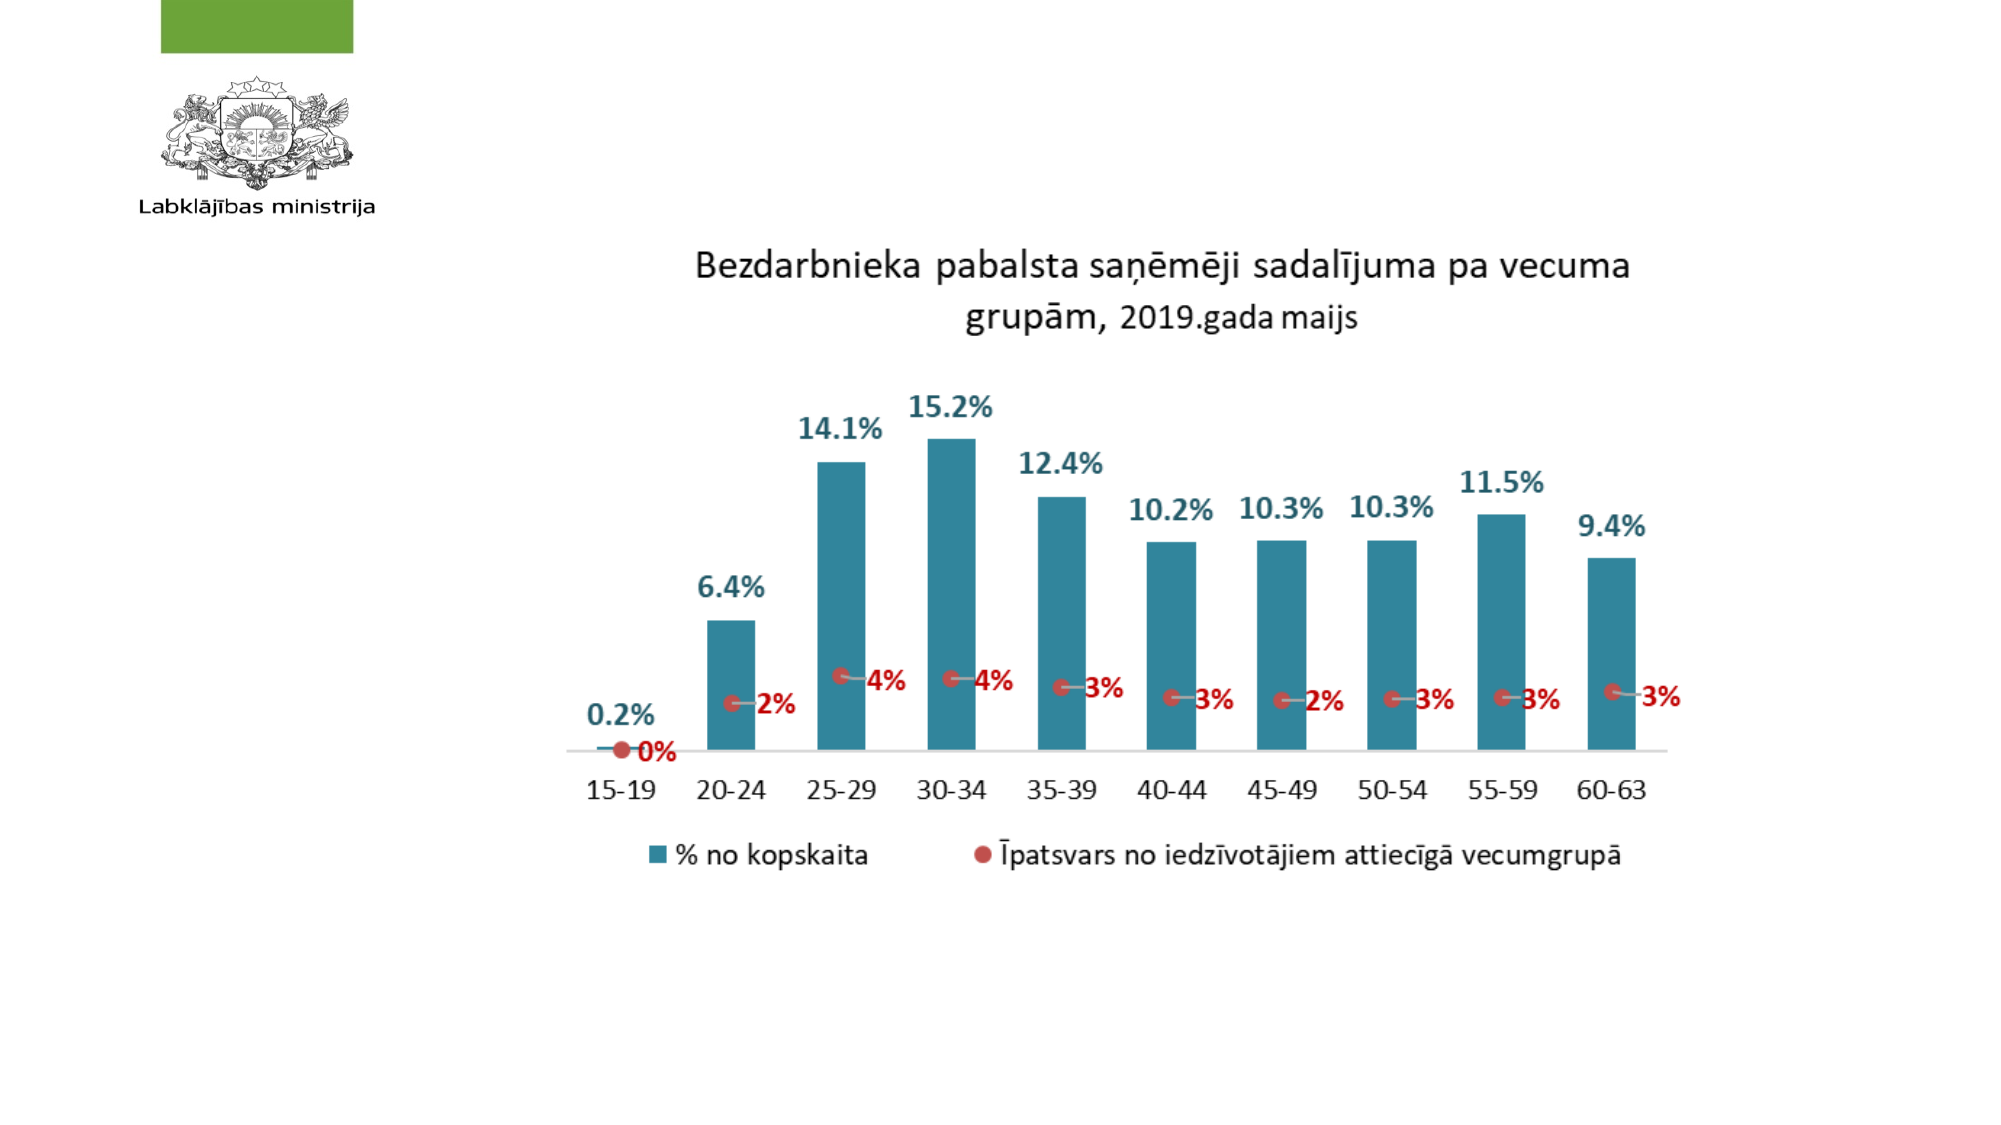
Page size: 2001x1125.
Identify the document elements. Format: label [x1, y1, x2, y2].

picture [64, 0, 450, 322]
list [529, 214, 1752, 885]
